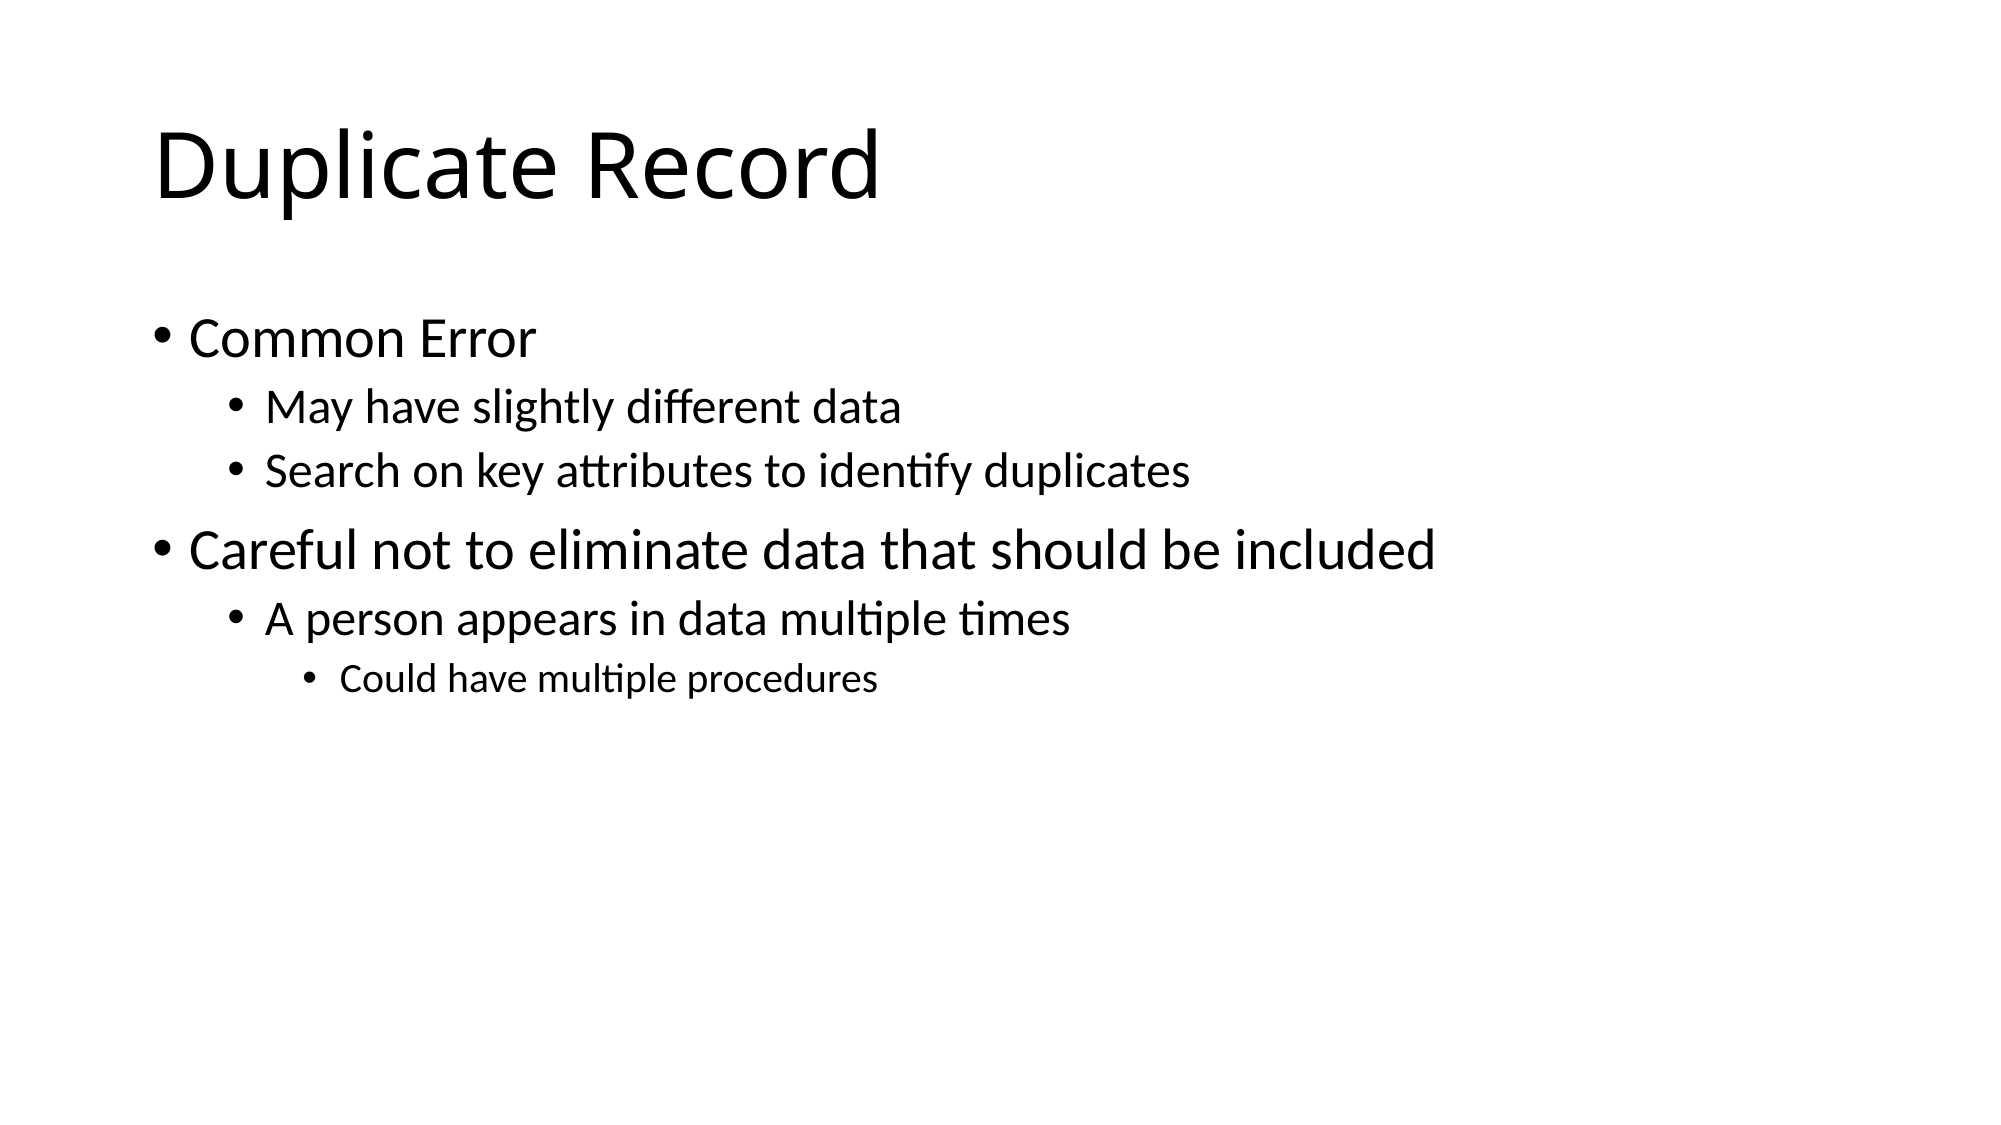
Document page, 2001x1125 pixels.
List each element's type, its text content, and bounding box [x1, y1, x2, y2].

list Common Error May have slightly different data Search on key attributes to identify duplicates Careful not to eliminate data that should be included A person appears in data multiple times Could have multiple procedures [137, 299, 1863, 1014]
title Duplicate Record [137, 59, 1863, 278]
